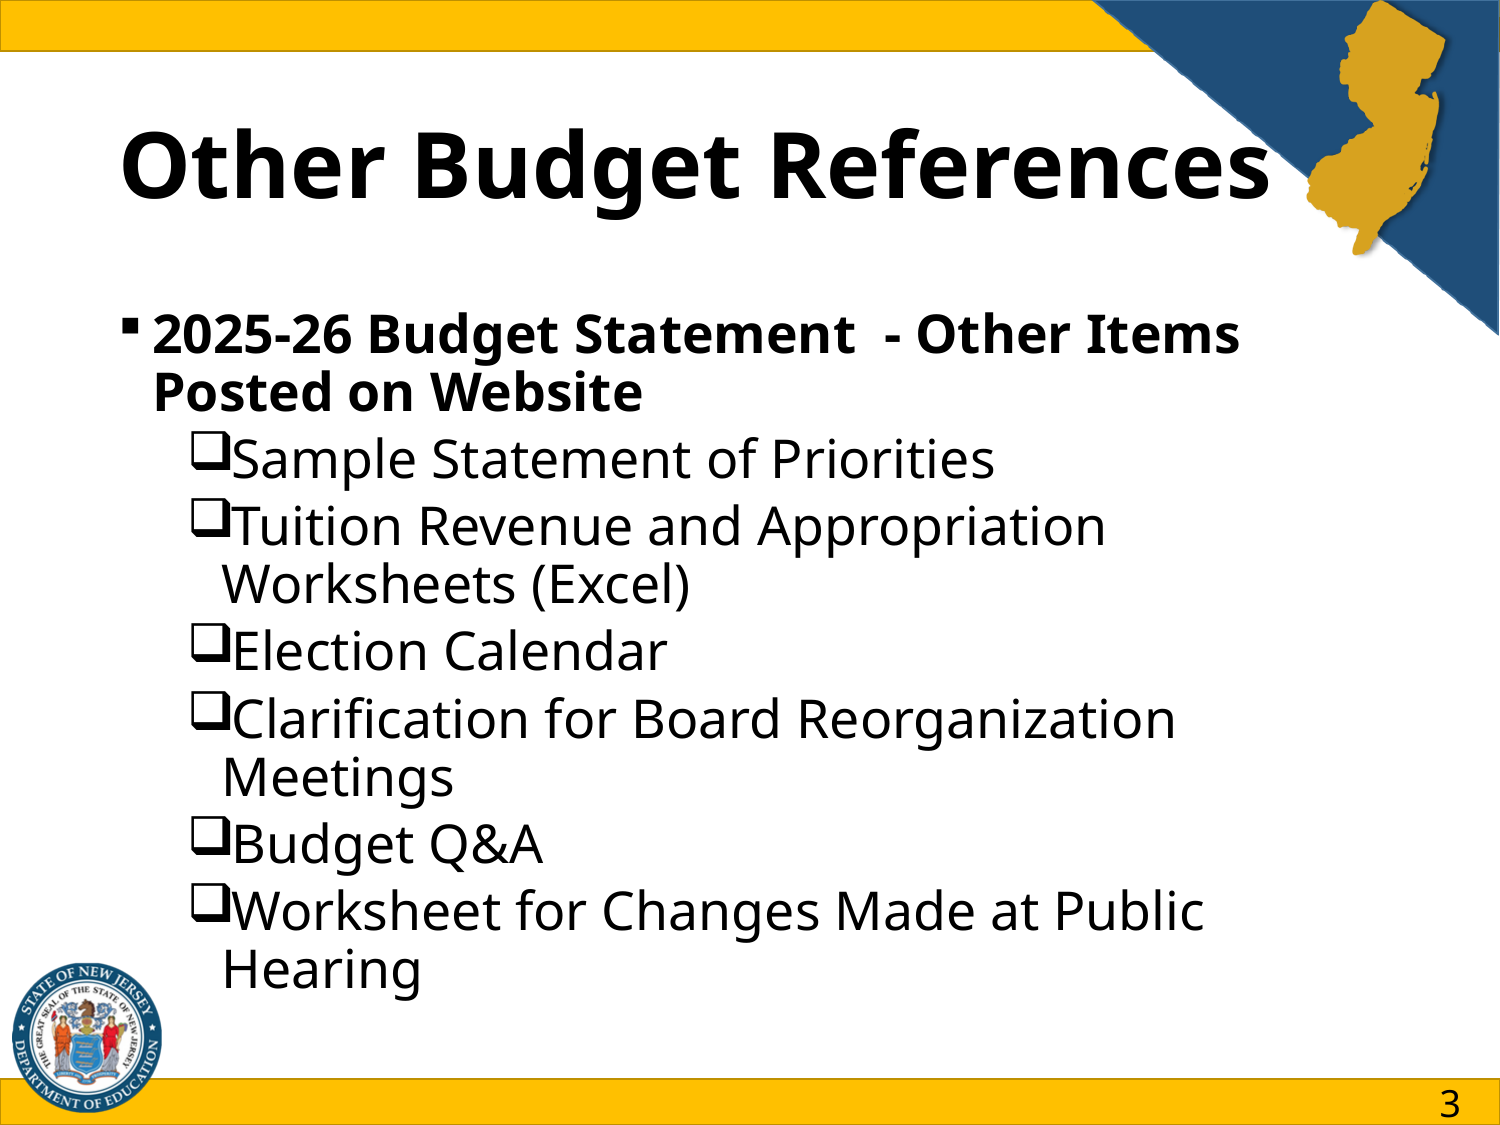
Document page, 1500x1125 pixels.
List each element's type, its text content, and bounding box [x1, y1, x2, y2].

picture [12, 962, 162, 1113]
slide_number 3 [1138, 1072, 1476, 1125]
list 2025-26 Budget Statement - Other Items Posted on Website Sample Statement of Priorities Tuition Revenue and Appropriation Worksheets (Excel) Election Calendar Clarification for Board Reorganization Meetings Budget Q&A Worksheet for Changes Made at Public Hearing [103, 299, 1397, 1014]
title Other Budget References [103, 59, 1397, 278]
picture [1090, 0, 1500, 336]
